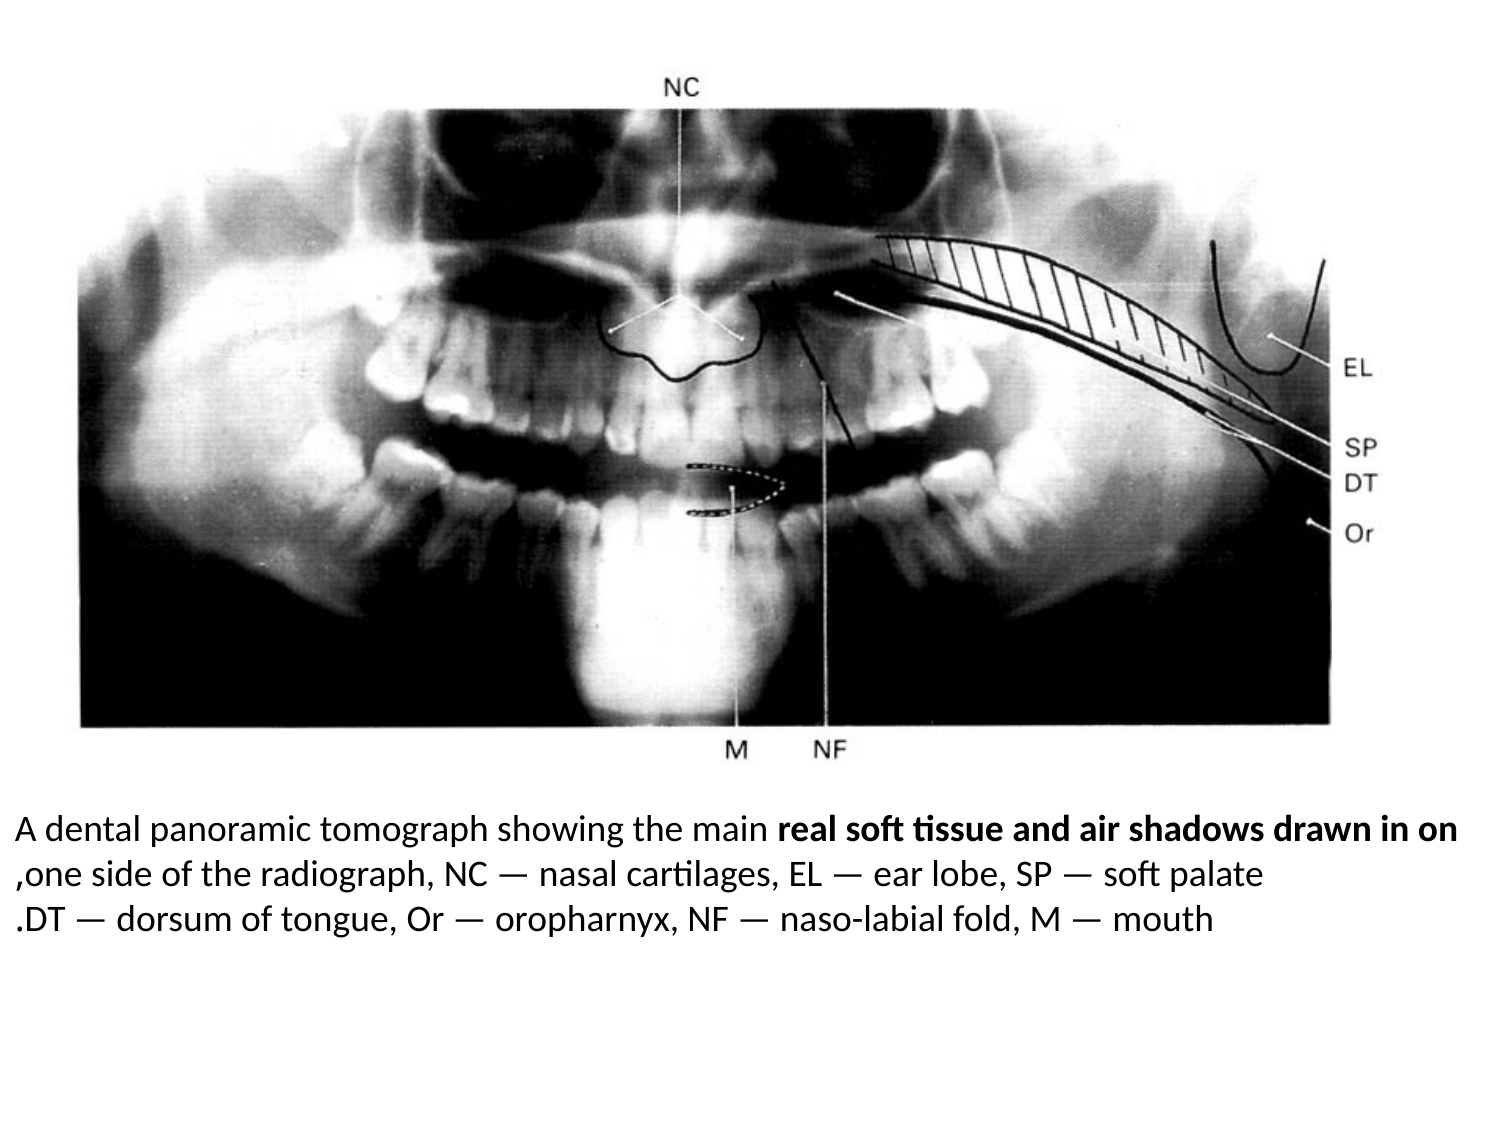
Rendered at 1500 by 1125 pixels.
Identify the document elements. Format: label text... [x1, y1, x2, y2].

text_box A dental panoramic tomograph showing the main real soft tissue and air shadows drawn in on one side of the radiograph, NC — nasal cartilages, EL — ear lobe, SP — soft palate, DT — dorsum of tongue, Or — oropharnyx, NF — naso-labial fold, M — mouth. [0, 796, 1500, 947]
picture [70, 70, 1382, 766]
